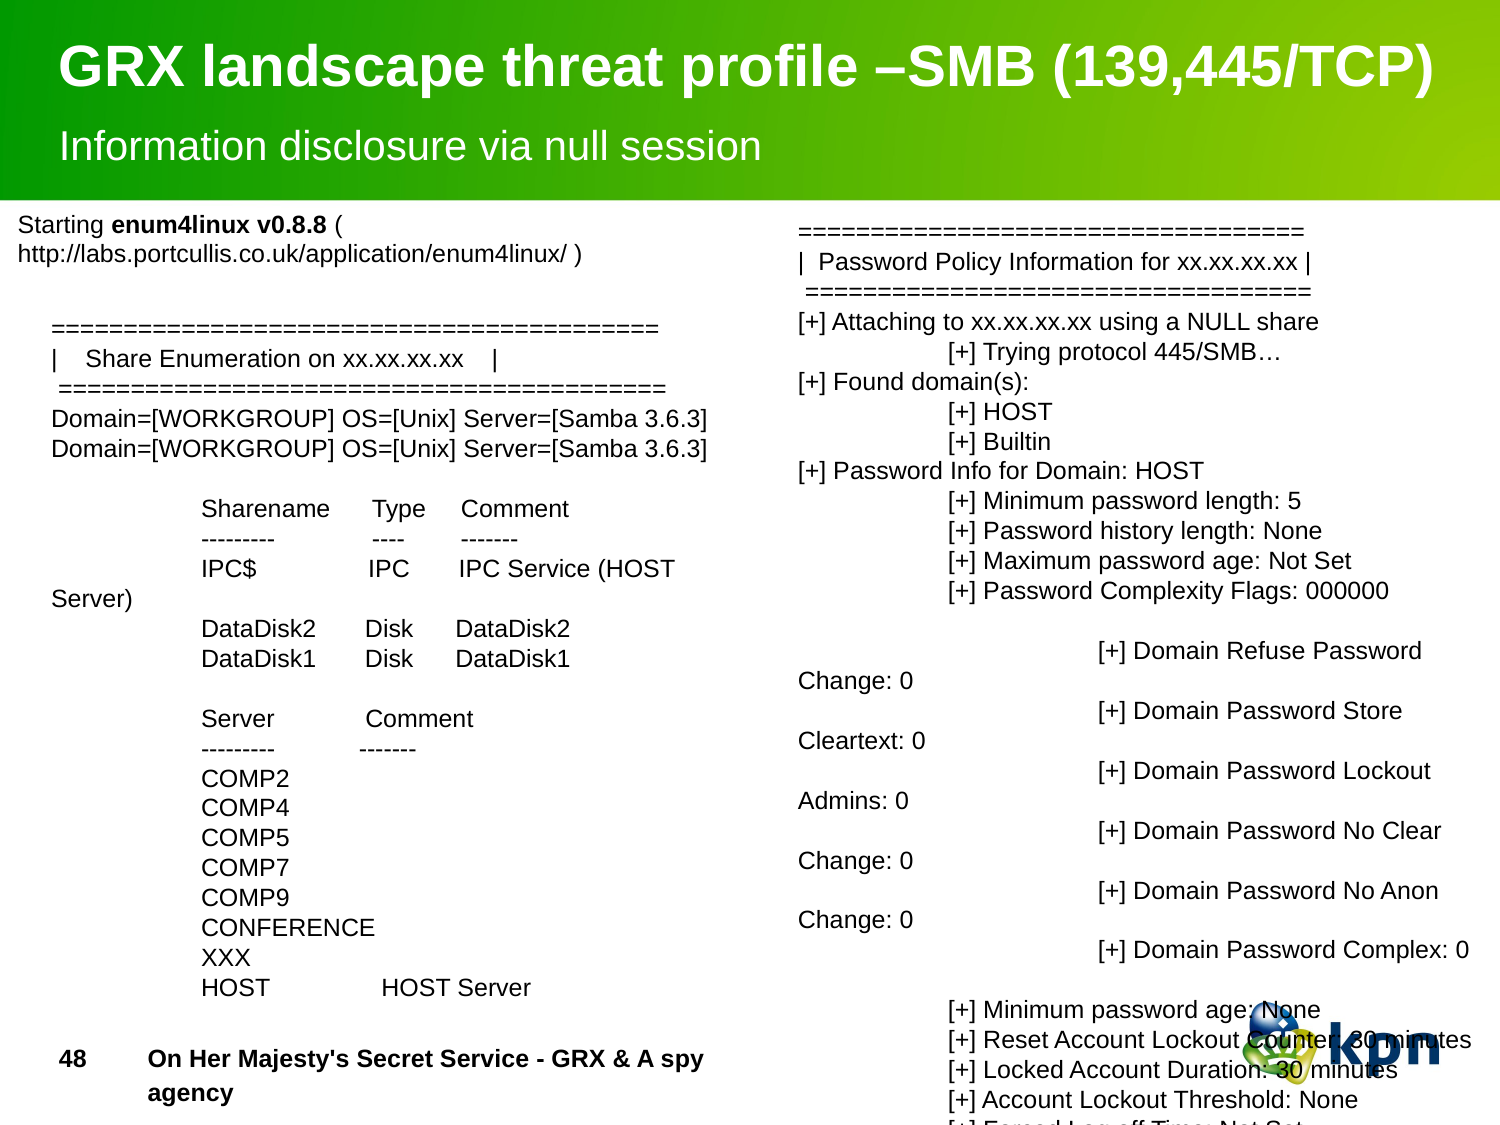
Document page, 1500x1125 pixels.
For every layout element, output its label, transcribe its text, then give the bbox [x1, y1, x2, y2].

title GRX landscape threat profile –SMB (139,445/TCP) Information disclosure via null session [58, 27, 1441, 190]
text_box =================================== | Password Policy Information for xx.xx.xx.xx | =================================== [+] Attaching to xx.xx.xx.xx using a NULL share [+] Trying protocol 445/SMB… [+] Found domain(s): [+] HOST [+] Builtin [+] Password Info for Domain: HOST [+] Minimum password length: 5 [+] Password history length: None [+] Maximum password age: Not Set [+] Password Complexity Flags: 000000 [+] Domain Refuse Password Change: 0 [+] Domain Password Store Cleartext: 0 [+] Domain Password Lockout Admins: 0 [+] Domain Password No Clear Change: 0 [+] Domain Password No Anon Change: 0 [+] Domain Password Complex: 0 [+] Minimum password age: None [+] Reset Account Lockout Counter: 30 minutes [+] Locked Account Duration: 30 minutes [+] Account Lockout Threshold: None [+] Forced Log off Time: Not Set [+] Retieved partial password policy with rpcclient: Password Complexity: Disabled Minimum Password Length: 5 [749, 208, 1500, 1125]
slide_number 47 [58, 1039, 143, 1103]
list Starting enum4linux v0.8.8 ( http://labs.portcullis.co.uk/application/enum4linux/ ) ========================================== | Share Enumeration on xx.xx.xx.xx | ========================================== Domain=[WORKGROUP] OS=[Unix] Server=[Samba 3.6.3] Domain=[WORKGROUP] OS=[Unix] Server=[Samba 3.6.3] Sharename Type Comment --------- ---- ------- IPC$ IPC IPC Service (HOST Server) DataDisk2 Disk DataDisk2 DataDisk1 Disk DataDisk1 Server Comment --------- ------- COMP2 COMP4 COMP5 COMP7 COMP9 CONFERENCE XXX HOST HOST Server [17, 208, 749, 1000]
picture [0, 0, 1500, 1125]
